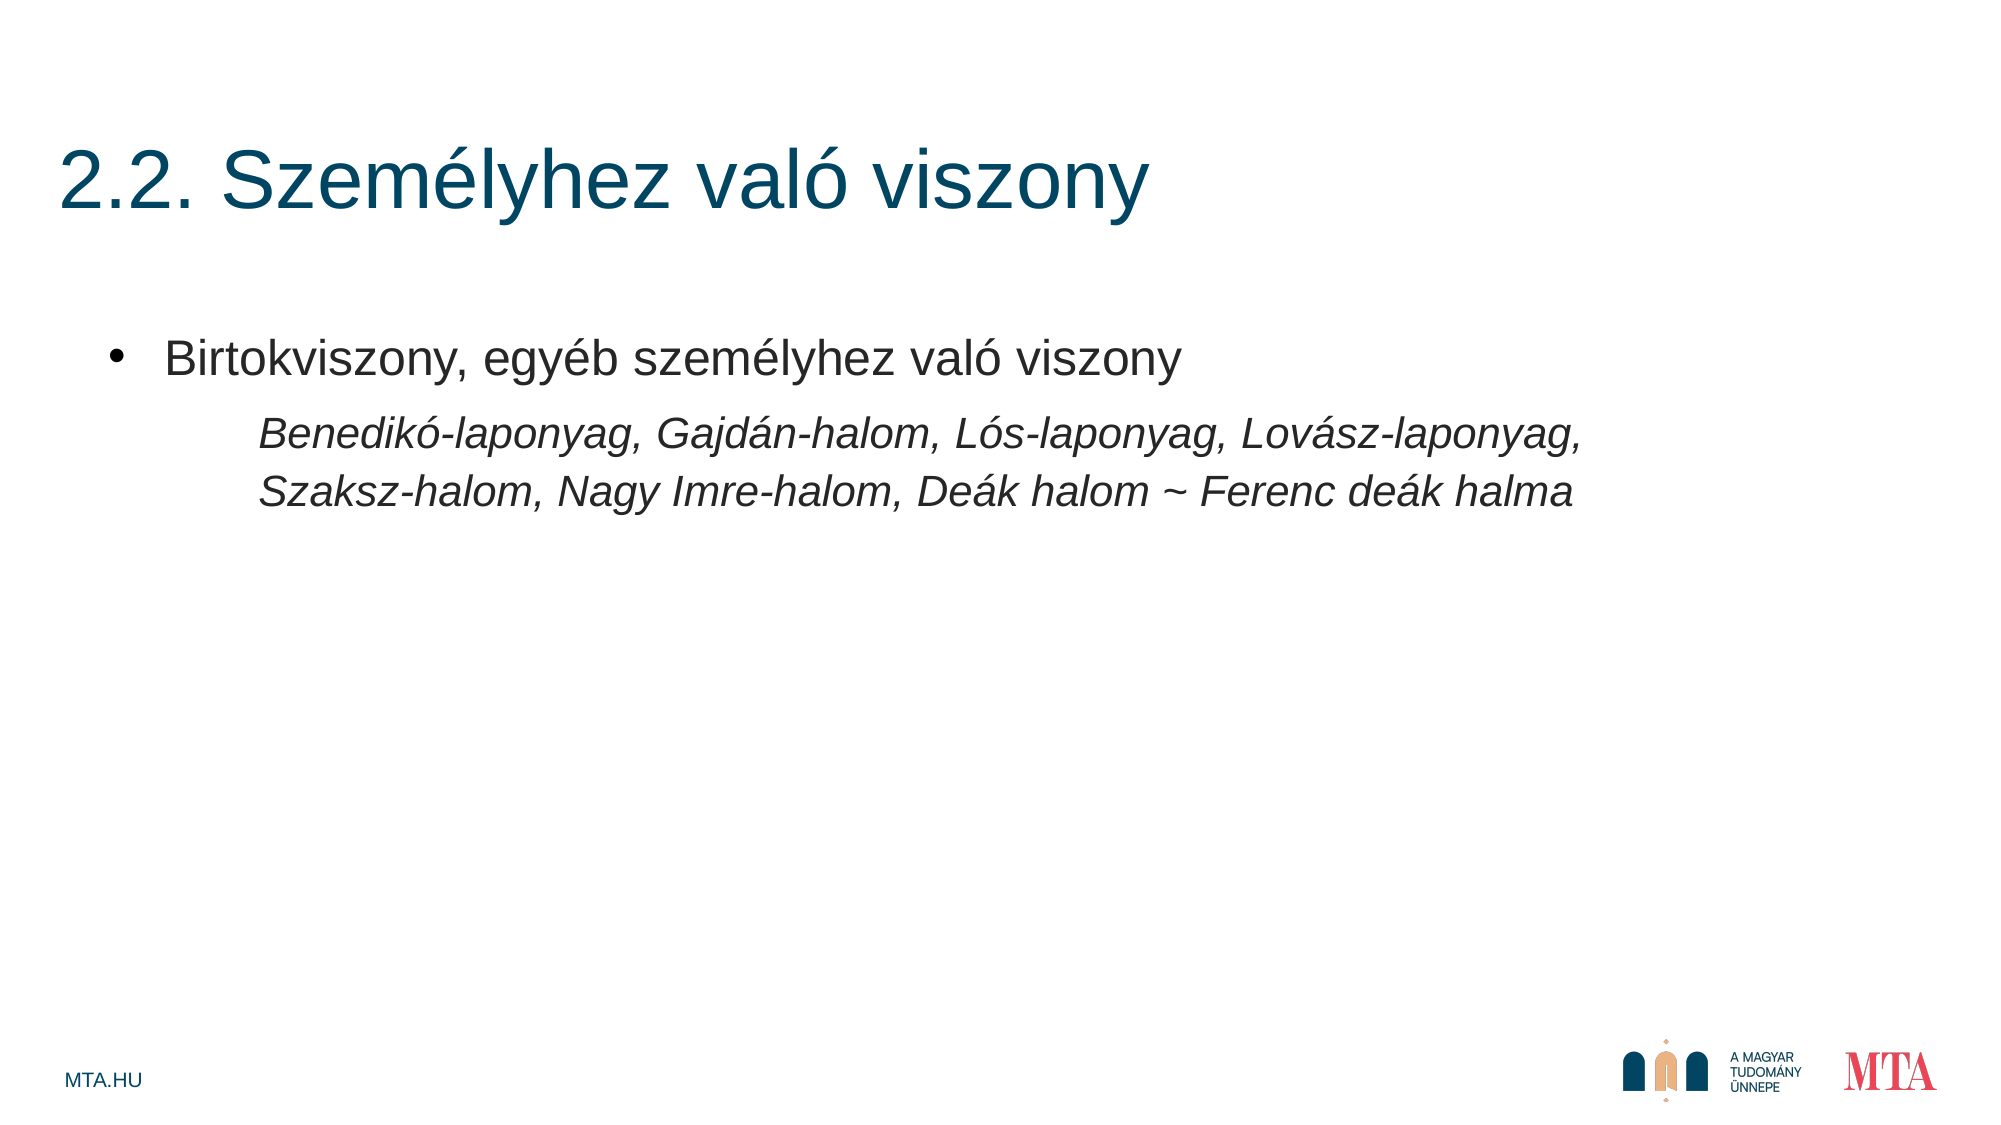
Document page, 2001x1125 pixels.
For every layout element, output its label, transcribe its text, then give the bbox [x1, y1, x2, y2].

list 2.2. Személyhez való viszony [43, 117, 1913, 286]
picture [1623, 1039, 1979, 1102]
list Birtokviszony, egyéb személyhez való viszony Benedikó-laponyag, Gajdán-halom, Lós-laponyag, Lovász-laponyag, Szaksz-halom, Nagy Imre-halom, Deák halom ~ Ferenc deák halma [93, 318, 1913, 978]
